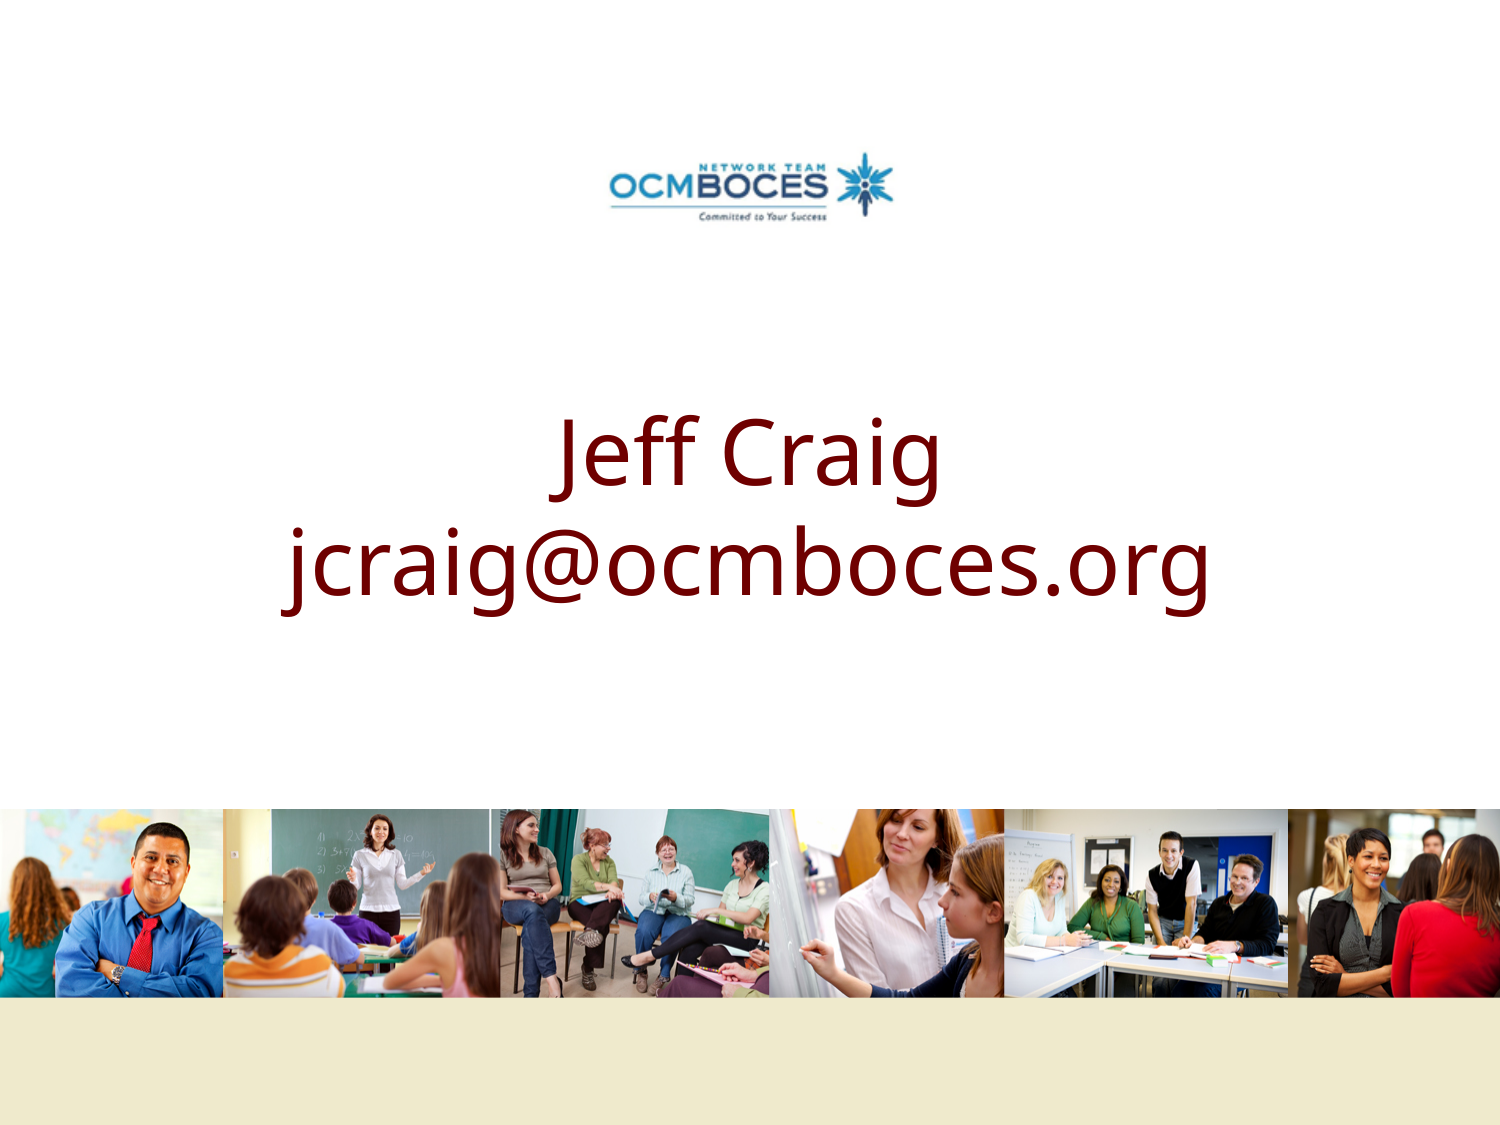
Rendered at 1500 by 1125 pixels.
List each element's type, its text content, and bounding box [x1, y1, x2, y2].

title Jeff Craig jcraig@ocmboces.org [75, 246, 1428, 761]
picture [596, 145, 904, 228]
picture [0, 809, 1500, 997]
